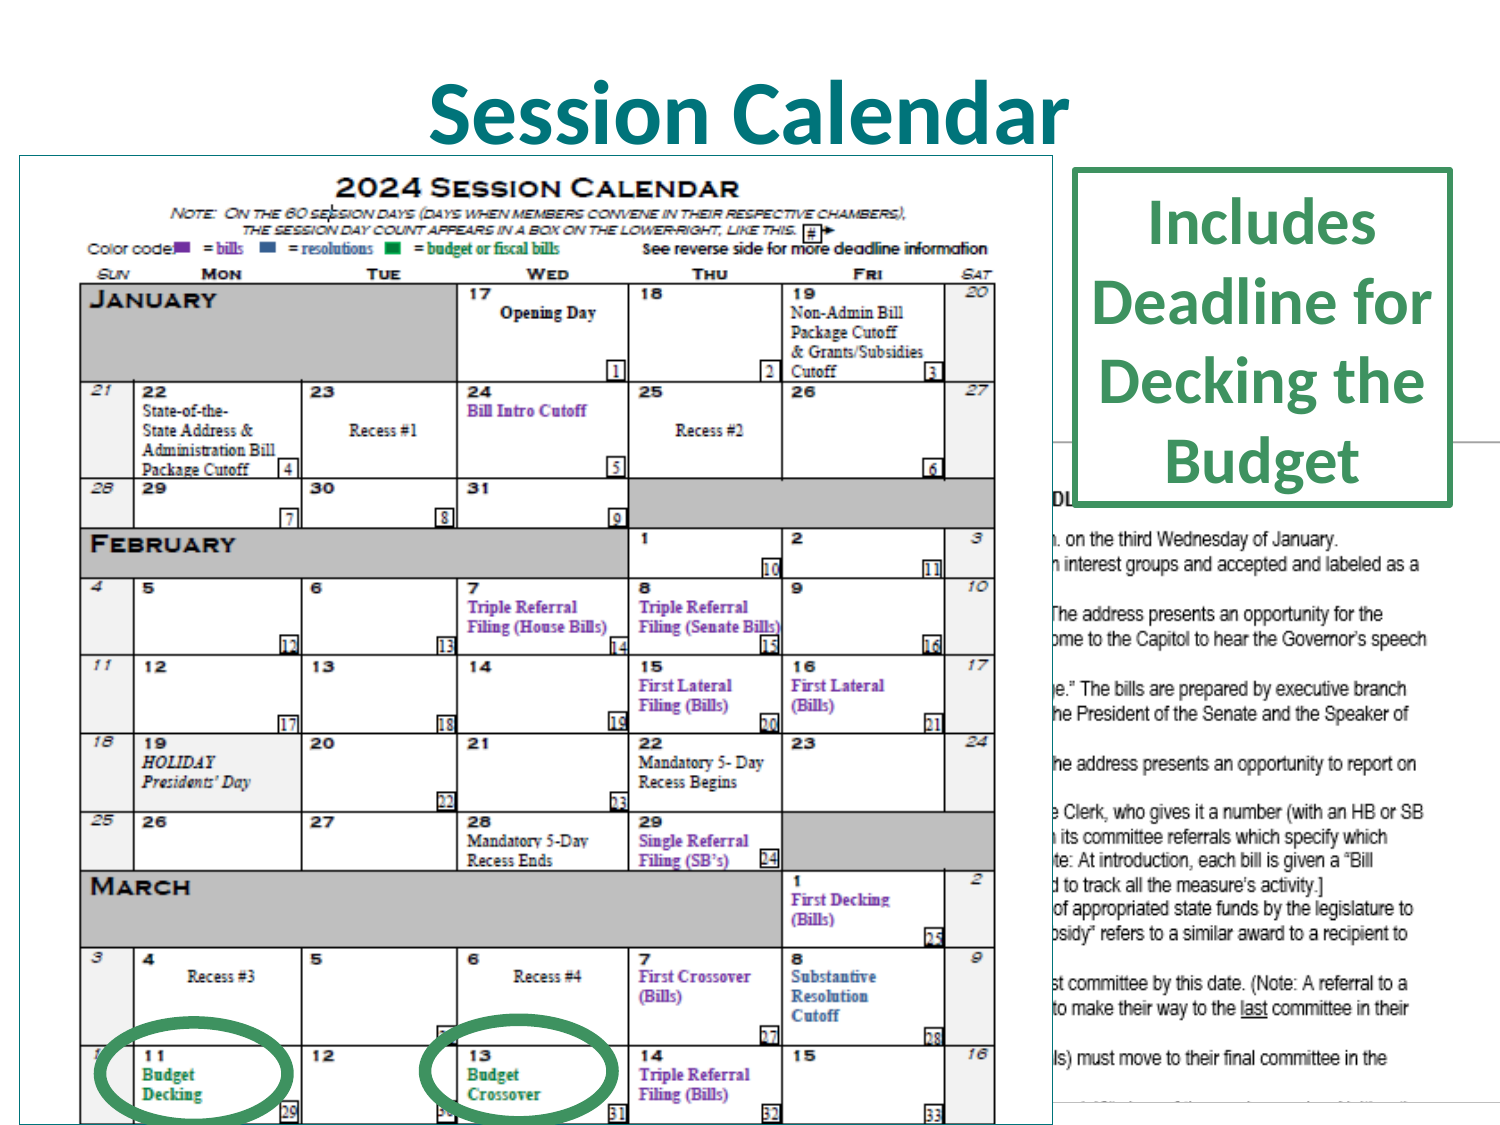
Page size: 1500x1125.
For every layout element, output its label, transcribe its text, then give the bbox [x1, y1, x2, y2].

title Session Calendar [74, 44, 1426, 171]
text_box Includes Deadline for Decking the Budget [1074, 170, 1450, 439]
picture [19, 154, 1500, 1125]
